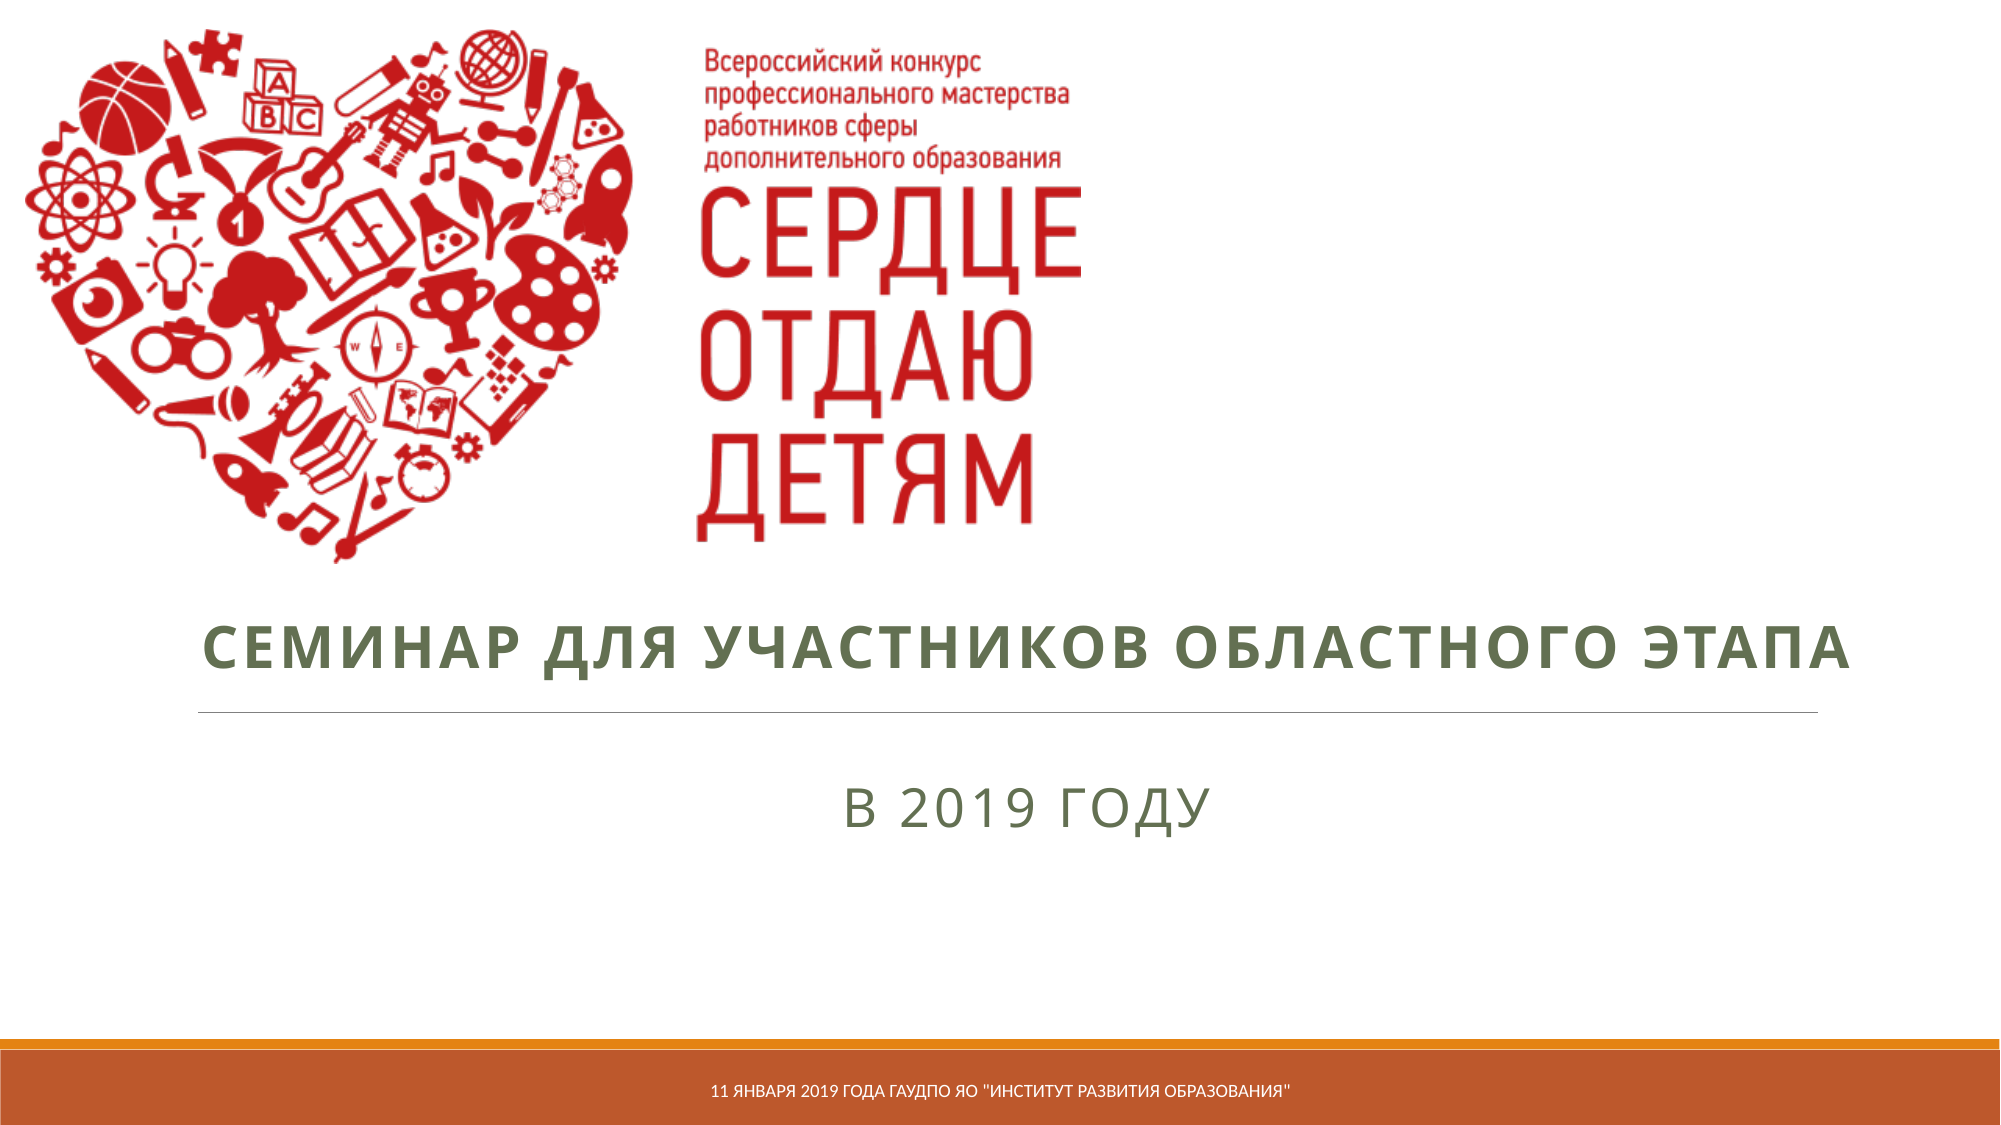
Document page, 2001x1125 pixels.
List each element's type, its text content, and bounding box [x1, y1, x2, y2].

footer 11 января 2019 года ГАУДПО ЯО "Институт развития образования" [604, 1059, 1396, 1120]
picture [24, 28, 1082, 564]
subtitle Семинар для участников областного этапа В 2019 году [182, 610, 1871, 883]
